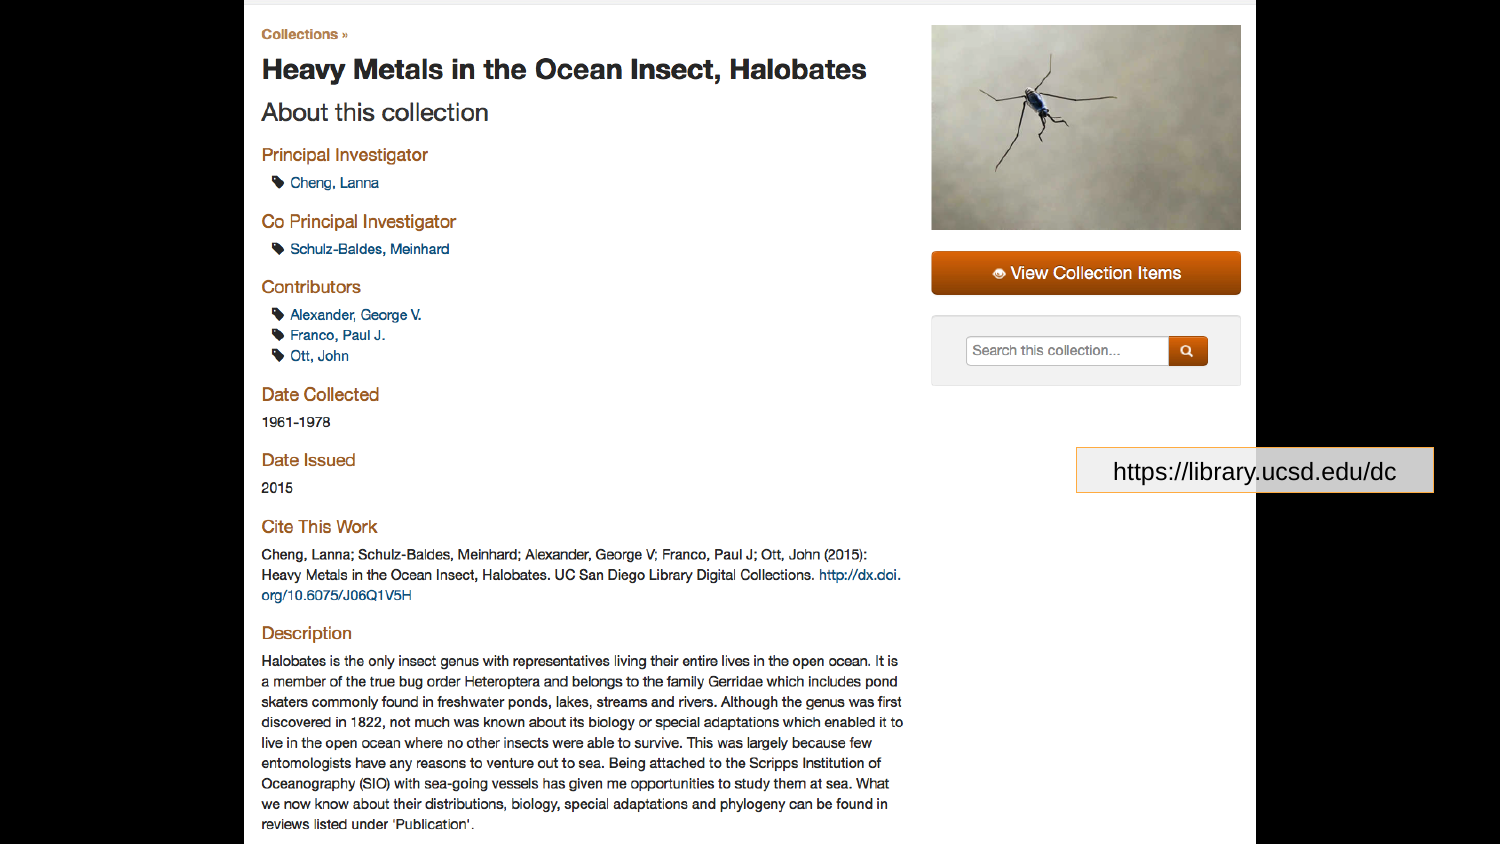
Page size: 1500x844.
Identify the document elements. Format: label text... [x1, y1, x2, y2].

text_box https://library.ucsd.edu/dc [1260, 447, 1434, 493]
picture [244, 0, 1256, 844]
